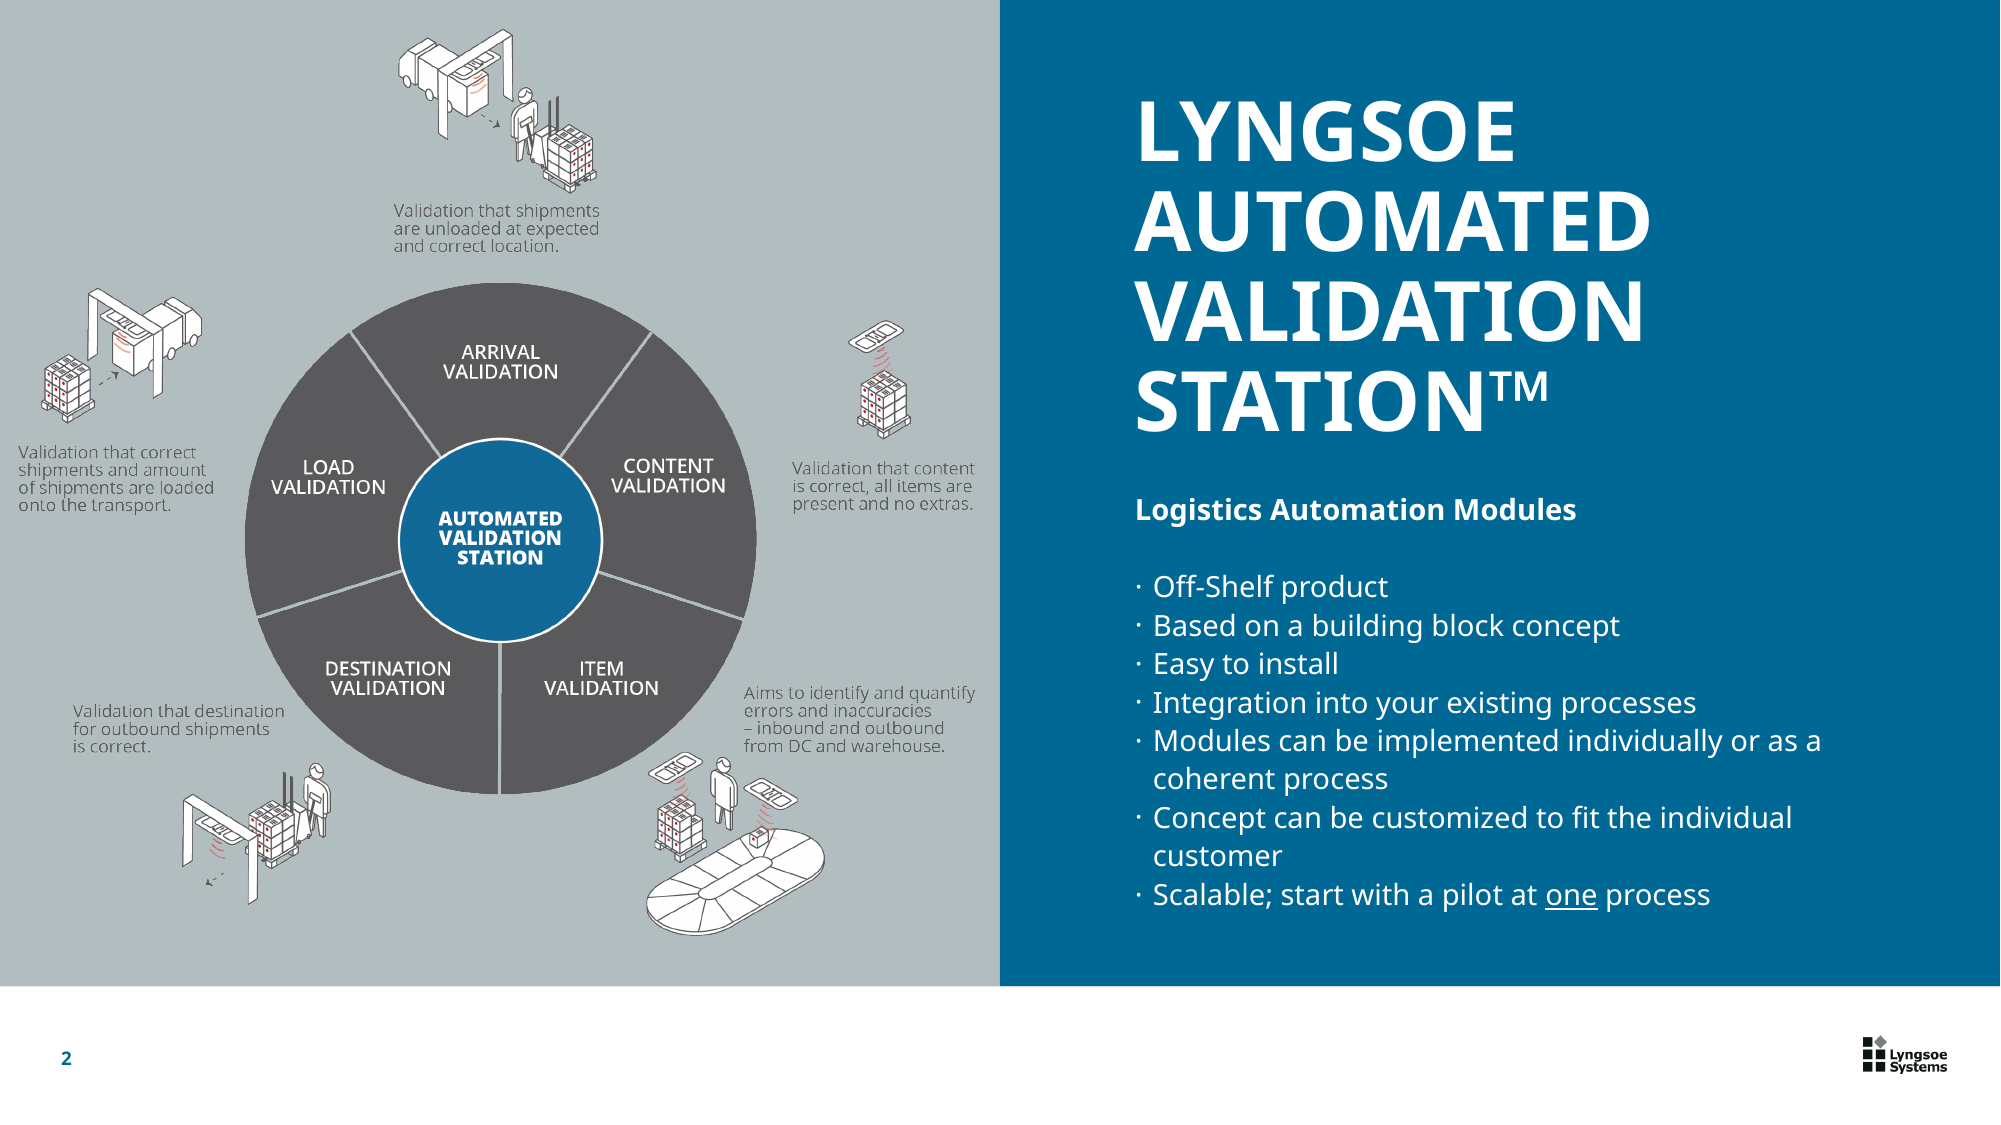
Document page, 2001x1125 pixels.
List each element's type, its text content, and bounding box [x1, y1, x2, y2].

slide_number 2 [61, 1046, 123, 1107]
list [18, 29, 988, 936]
list LYNGSOE AUTOMATED VALIDATION STATION™ Logistics Automation Modules Off-Shelf product Based on a building block concept Easy to install Integration into your existing processes Modules can be implemented individually or as a coherent process Concept can be customized to fit the individual customer Scalable; start with a pilot at one process [999, 0, 2000, 987]
picture [1863, 1035, 1947, 1074]
